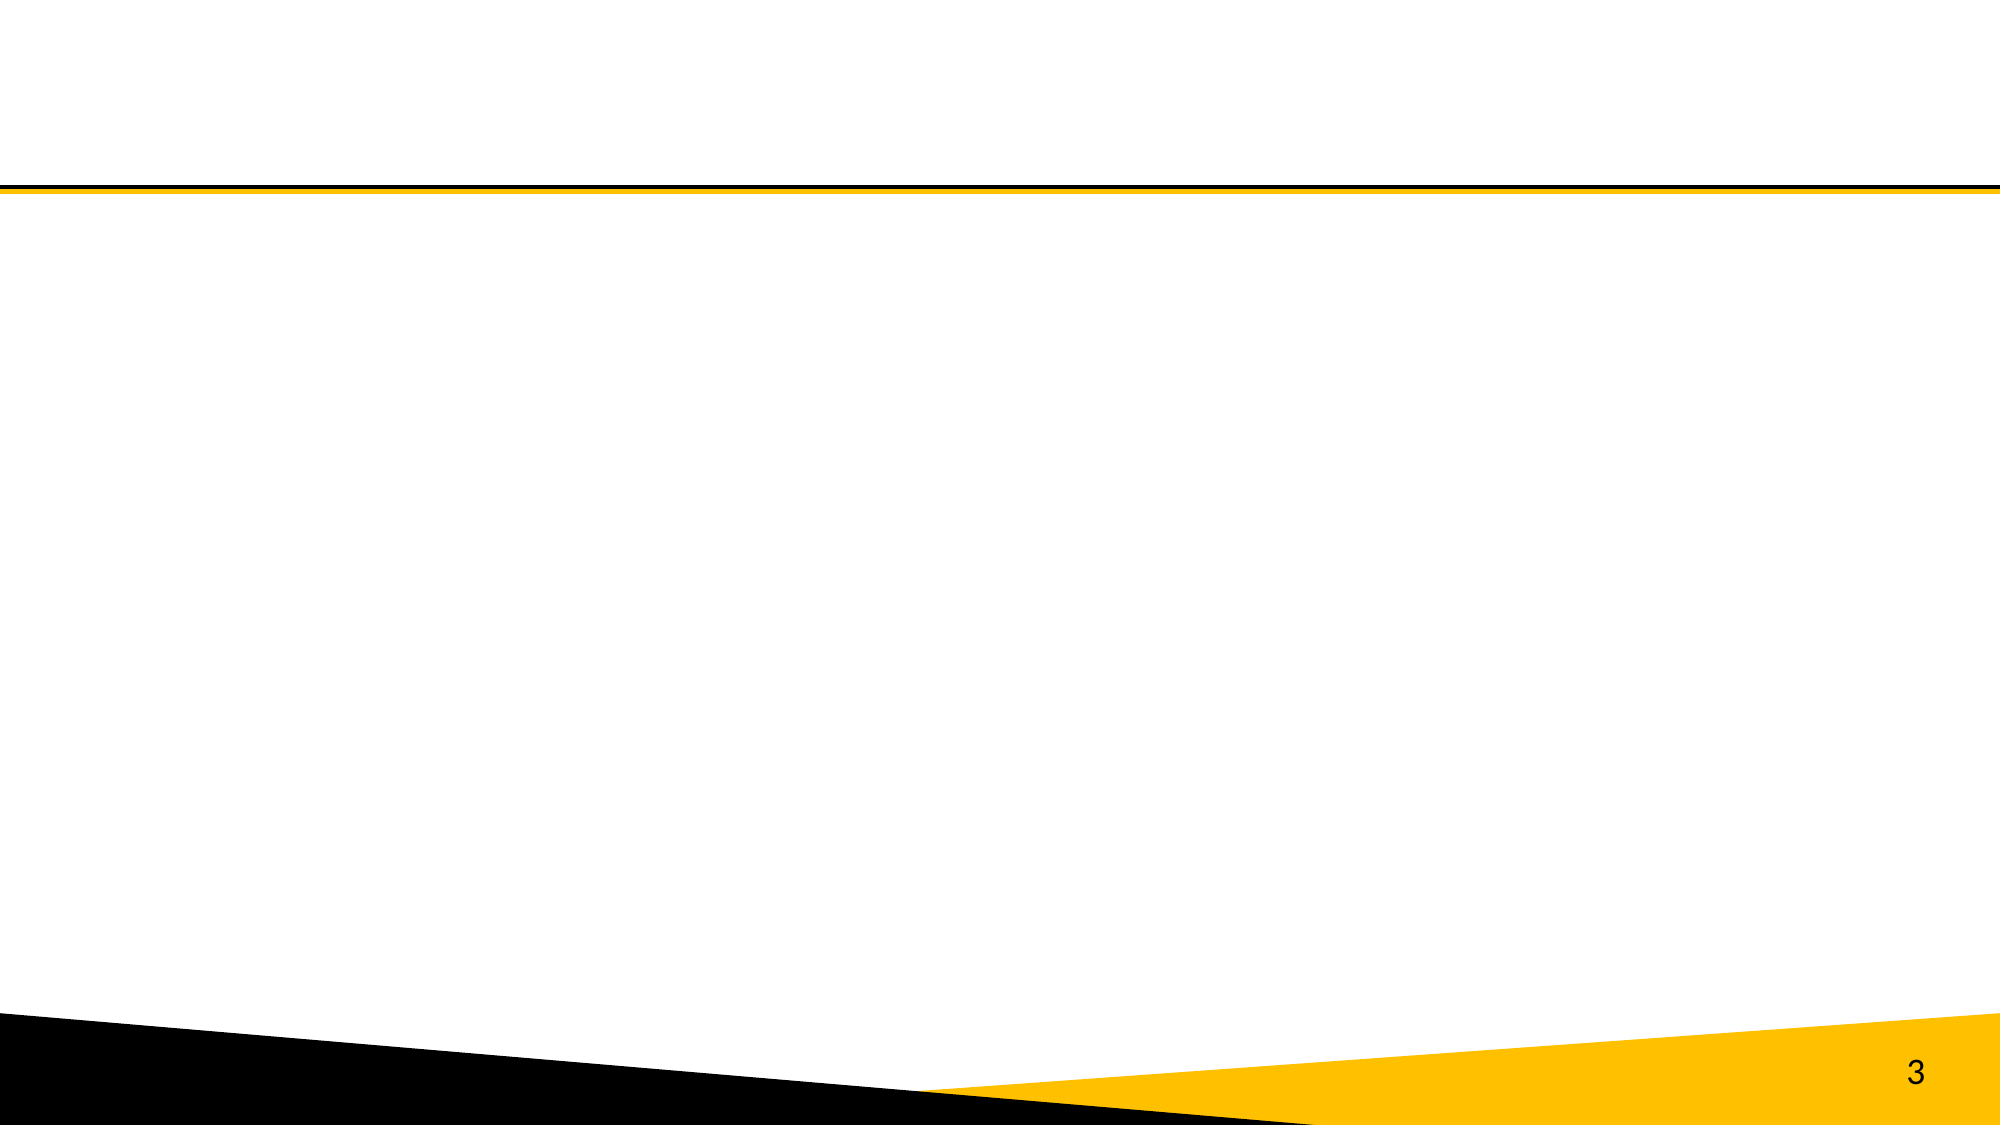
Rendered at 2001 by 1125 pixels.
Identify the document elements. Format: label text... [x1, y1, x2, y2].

slide_number 3 [1734, 1039, 1941, 1100]
